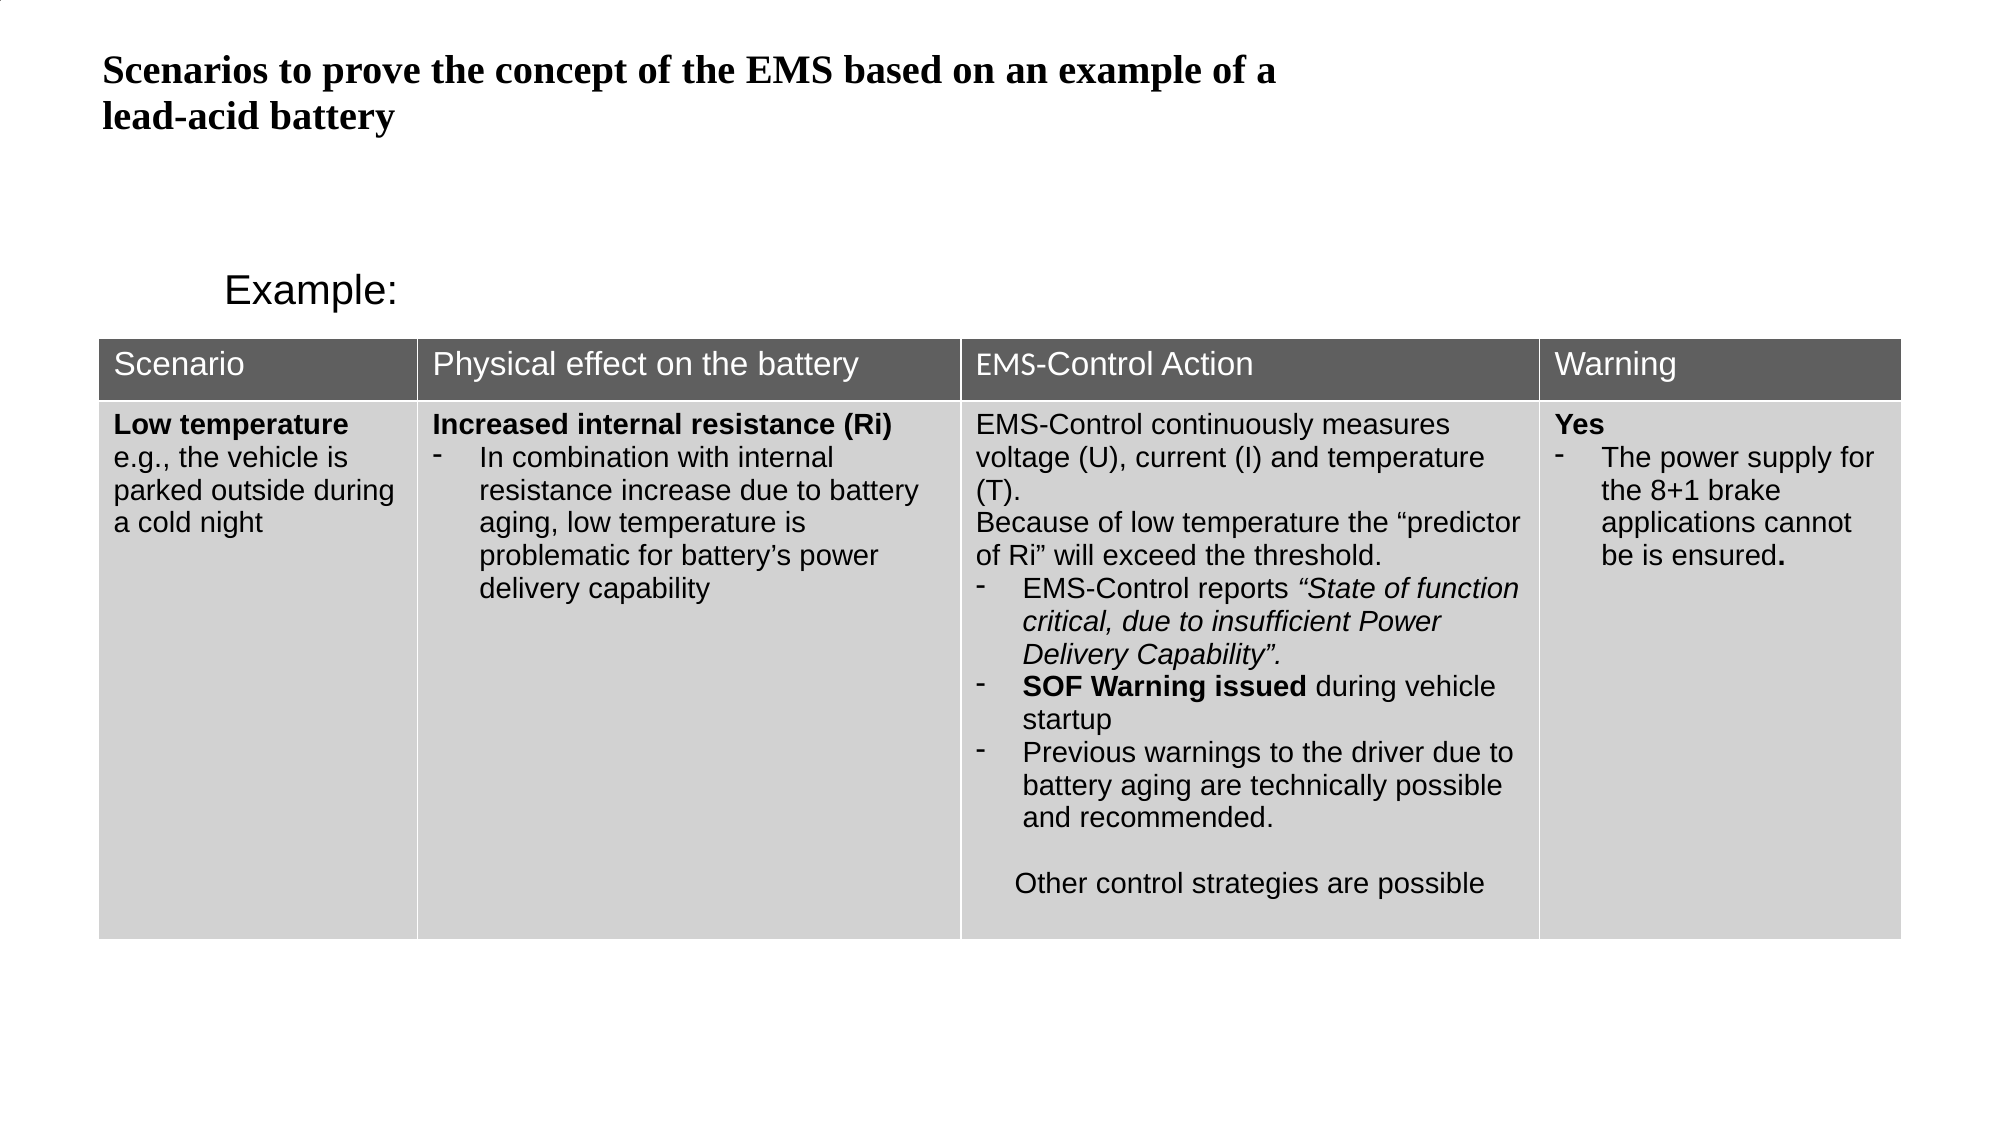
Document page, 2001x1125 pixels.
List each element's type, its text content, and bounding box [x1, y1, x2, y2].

table_header Warning [1540, 339, 1901, 400]
text_box [102, 299, 1906, 1014]
table_cell Low temperature e.g., the vehicle is parked outside during a cold night [99, 402, 417, 939]
title Scenarios to prove the concept of the EMS based on an example of a lead-acid battery [102, 42, 1953, 185]
table_header Scenario [99, 339, 417, 400]
table_cell Yes The power supply for the 8+1 brake applications cannot be is ensured. [1540, 402, 1901, 939]
table_header Physical effect on the battery [418, 339, 960, 400]
table_cell Increased internal resistance (Ri) In combination with internal resistance increase due to battery aging, low temperature is problematic for battery’s power delivery capability [418, 402, 960, 939]
table_cell EMS-Control continuously measures voltage (U), current (I) and temperature (T). Because of low temperature the “predictor of Ri” will exceed the threshold. EMS-Control reports “State of function critical, due to insufficient Power Delivery Capability”. SOF Warning issued during vehicle startup Previous warnings to the driver due to battery aging are technically possible and recommended. Other control strategies are possible [962, 402, 1539, 939]
table_header EMS-Control Action [962, 339, 1539, 400]
text_box Example: [209, 255, 414, 321]
